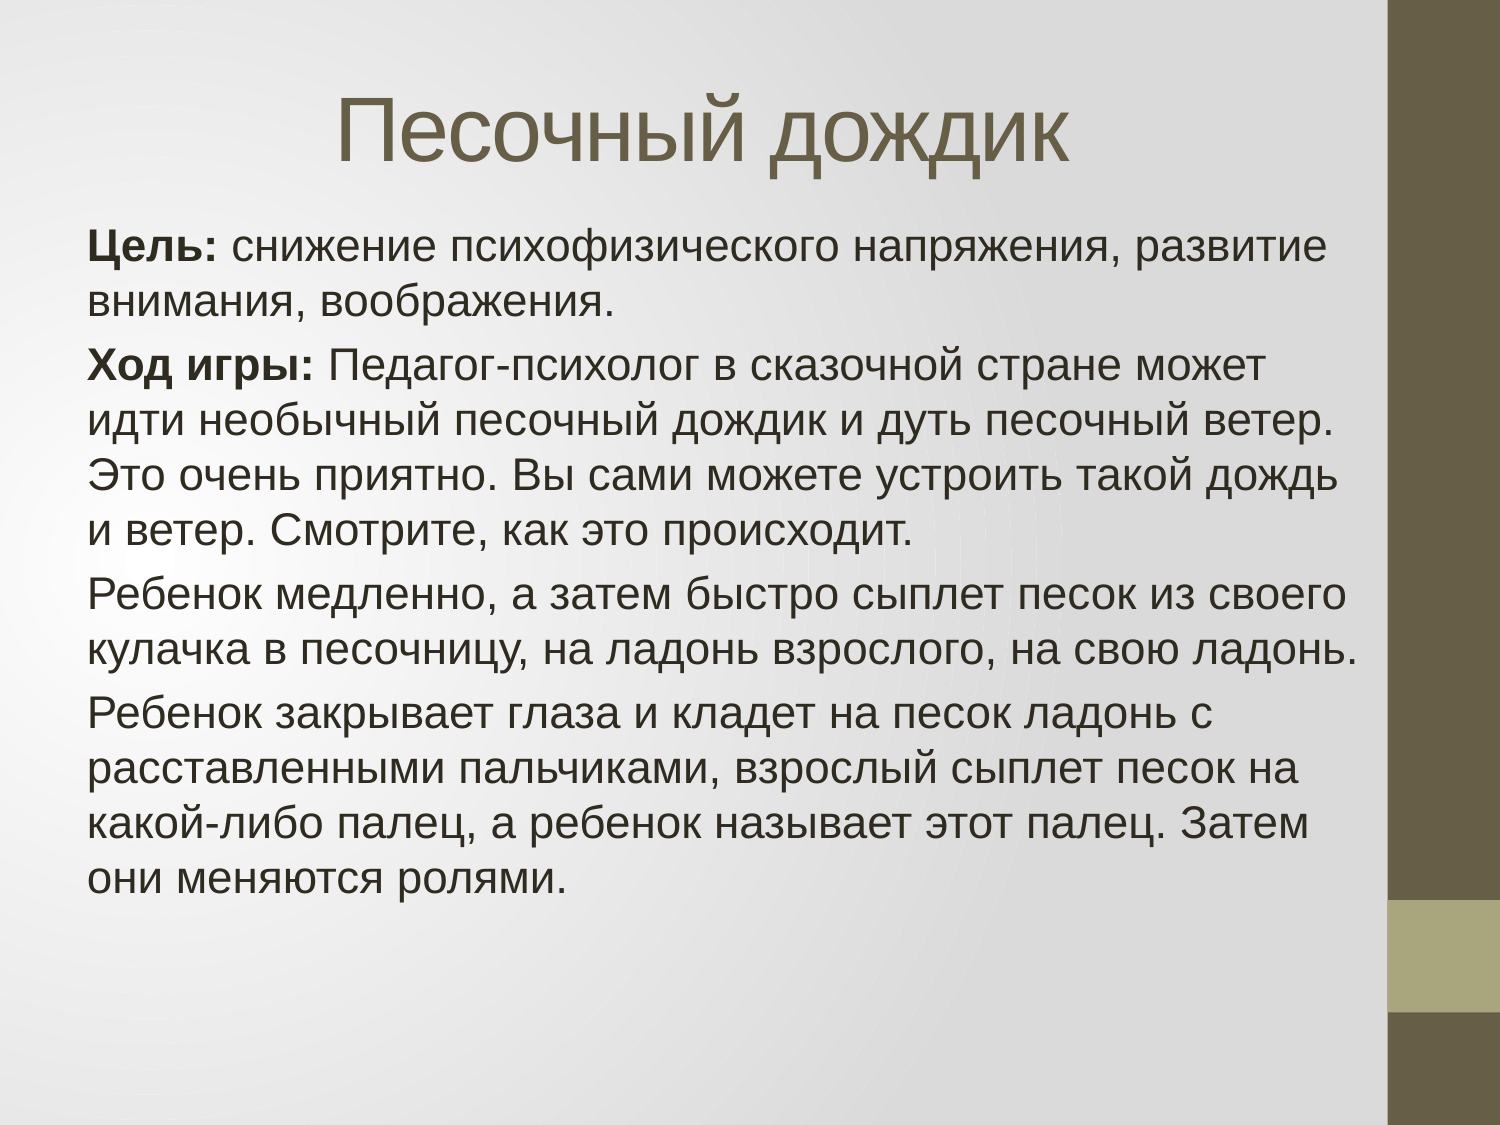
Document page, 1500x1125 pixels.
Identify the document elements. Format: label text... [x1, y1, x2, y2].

title Песочный дождик [76, 30, 1327, 208]
list Цель: снижение психофизического напряжения, развитие внимания, воображения. Ход игры: Педагог-психолог в сказочной стране может идти необычный песочный дождик и дуть песочный ветер. Это очень приятно. Вы сами можете устроить такой дождь и ветер. Смотрите, как это происходит. Ребенок медленно, а затем быстро сыплет песок из своего кулачка в песочницу, на ладонь взрослого, на свою ладонь. Ребенок закрывает глаза и кладет на песок ладонь с расставленными пальчиками, взрослый сыплет песок на какой-либо палец, а ребенок называет этот палец. Затем они меняются ролями. [53, 208, 1376, 1050]
